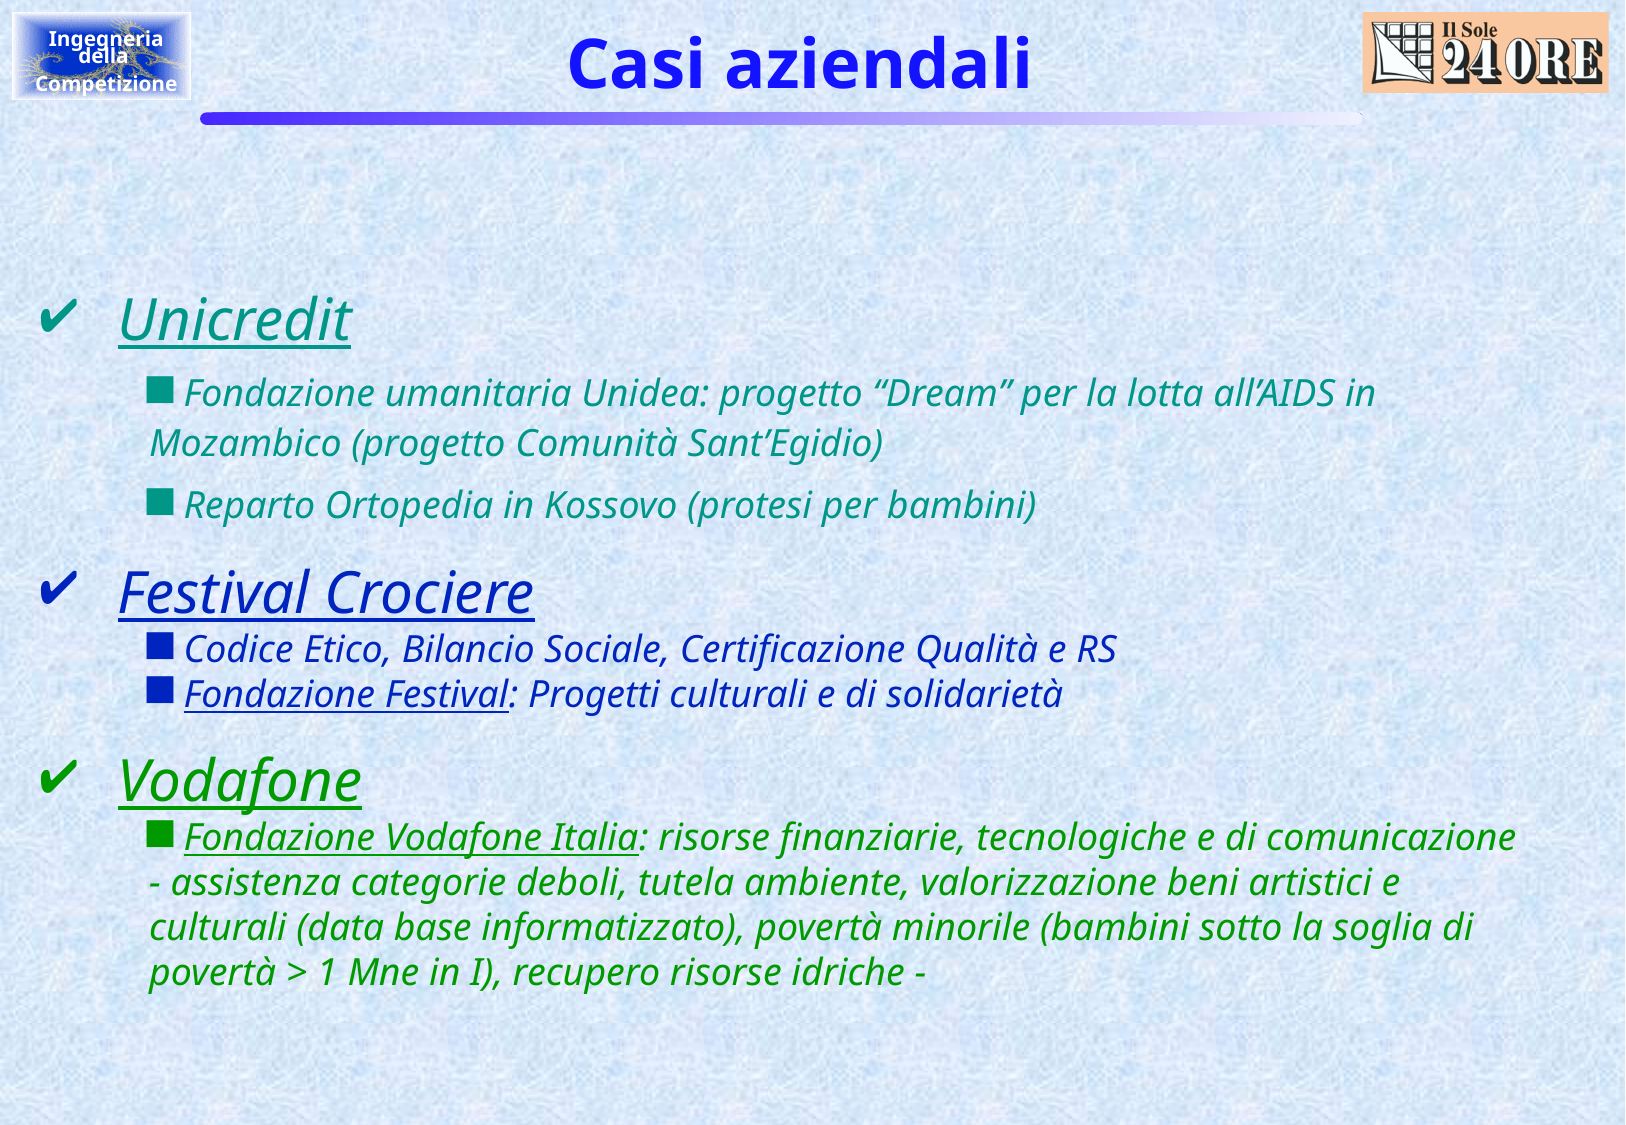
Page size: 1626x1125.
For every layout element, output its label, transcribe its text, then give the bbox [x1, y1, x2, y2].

picture [0, 0, 1626, 1125]
text_box Unicredit Fondazione umanitaria Unidea: progetto “Dream” per la lotta all’AIDS in Mozambico (progetto Comunità Sant’Egidio) Reparto Ortopedia in Kossovo (protesi per bambini) Festival Crociere Codice Etico, Bilancio Sociale, Certificazione Qualità e RS Fondazione Festival: Progetti culturali e di solidarietà Vodafone Fondazione Vodafone Italia: risorse finanziarie, tecnologiche e di comunicazione - assistenza categorie deboli, tutela ambiente, valorizzazione beni artistici e culturali (data base informatizzato), povertà minorile (bambini sotto la soglia di povertà > 1 Mne in I), recupero risorse idriche - [24, 274, 1550, 1001]
title Casi aziendali [110, 23, 1490, 112]
